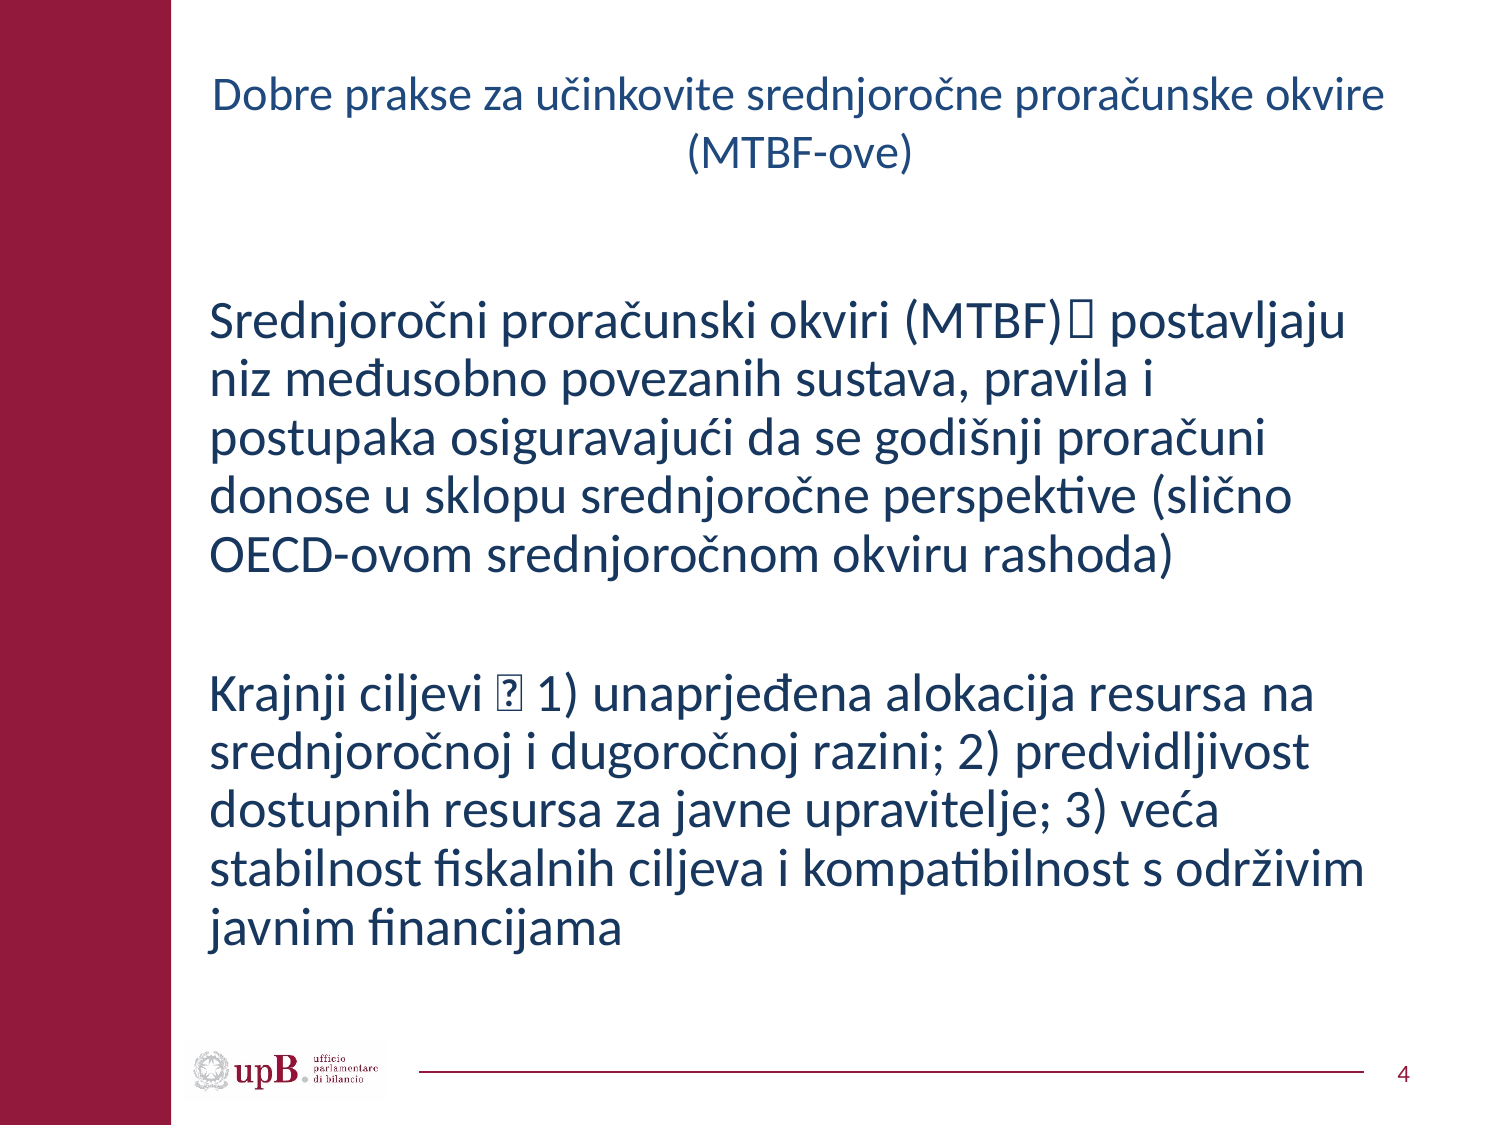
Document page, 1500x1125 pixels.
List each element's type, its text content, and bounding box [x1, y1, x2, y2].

slide_number 4 [1074, 1042, 1425, 1103]
list Srednjoročni proračunski okviri (MTBF) postavljaju niz međusobno povezanih sustava, pravila i postupaka osiguravajući da se godišnji proračuni donose u sklopu srednjoročne perspektive (slično OECD-ovom srednjoročnom okviru rashoda) Krajnji ciljevi  1) unaprjeđena alokacija resursa na srednjoročnoj i dugoročnoj razini; 2) predvidljivost dostupnih resursa za javne upravitelje; 3) veća stabilnost fiskalnih ciljeva i kompatibilnost s održivim javnim financijama [194, 208, 1406, 998]
title Dobre prakse za učinkovite srednjoročne proračunske okvire (MTBF-ove) [194, 54, 1406, 186]
picture [183, 1040, 388, 1101]
